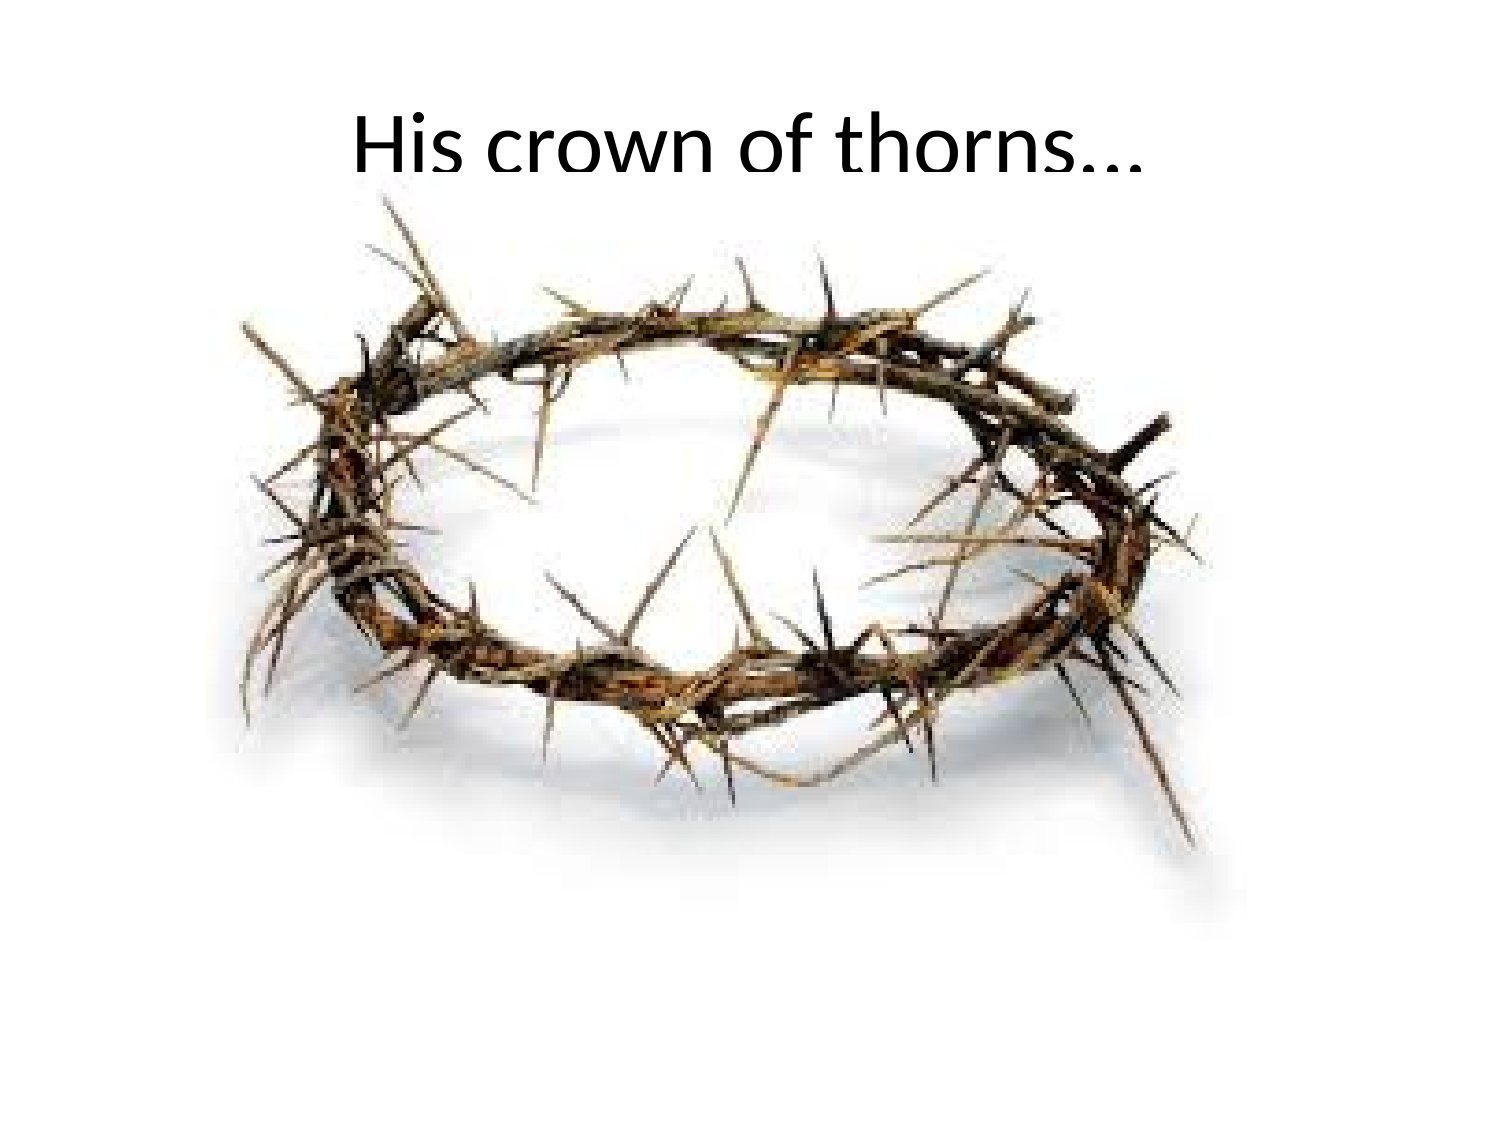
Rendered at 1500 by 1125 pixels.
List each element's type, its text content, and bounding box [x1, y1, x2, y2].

title His crown of thorns... [75, 45, 1425, 233]
picture [206, 172, 1247, 941]
